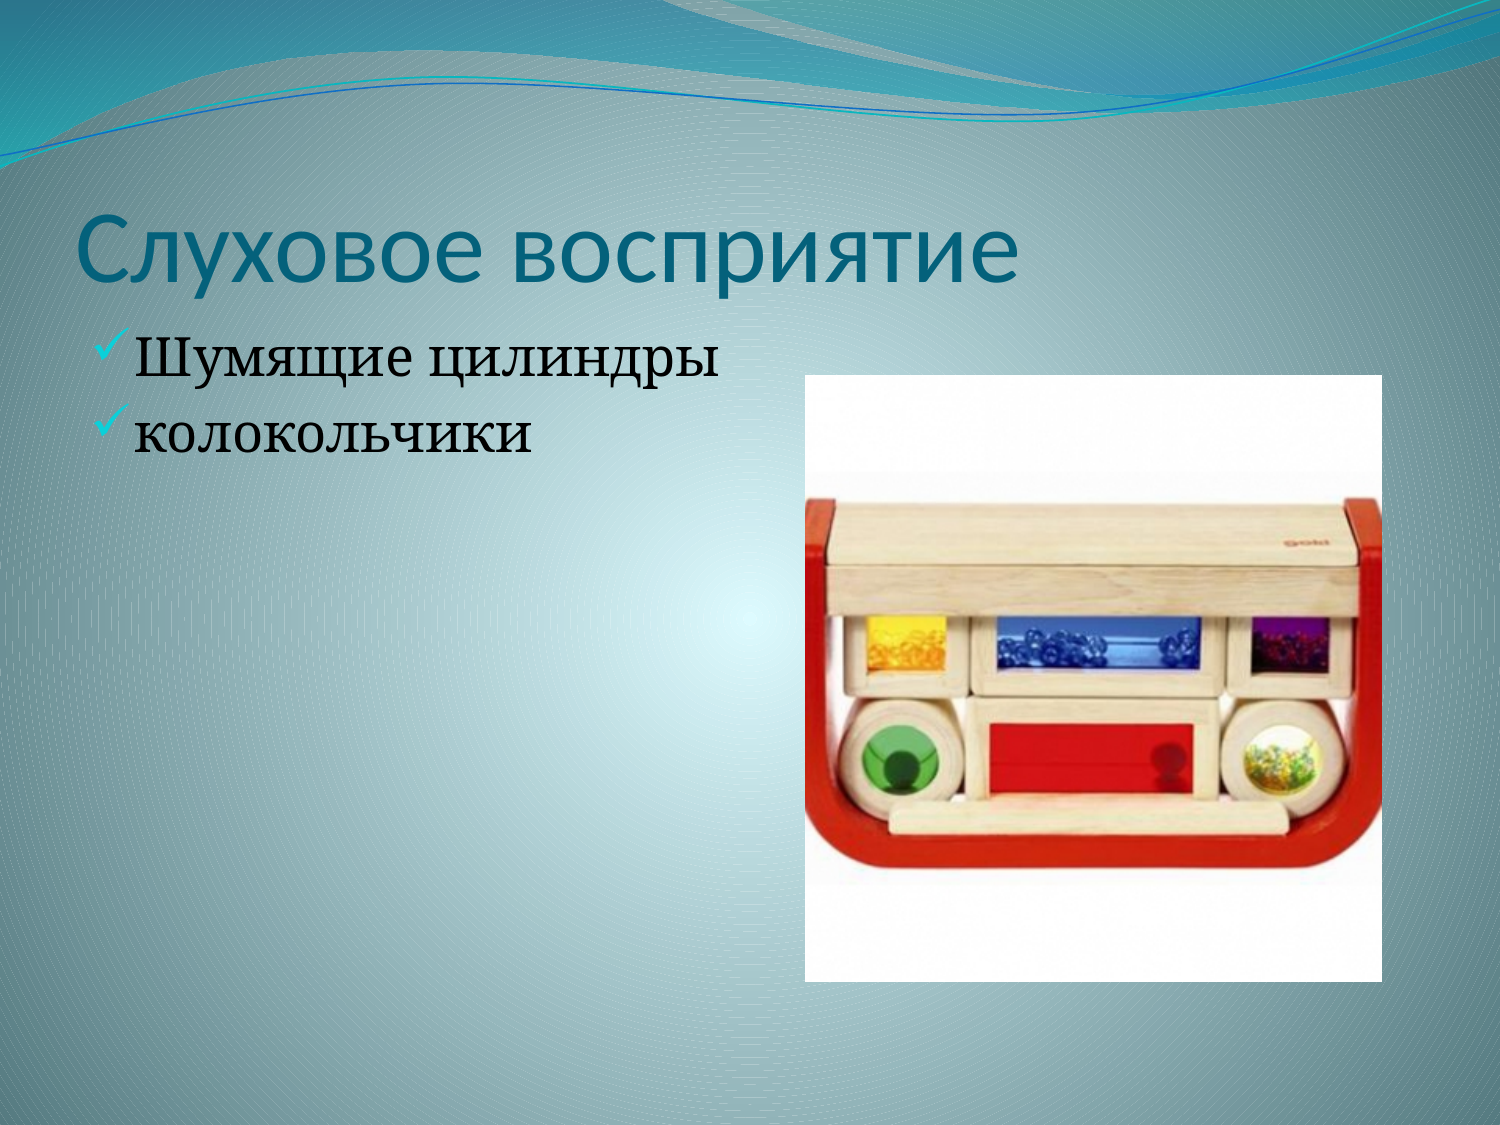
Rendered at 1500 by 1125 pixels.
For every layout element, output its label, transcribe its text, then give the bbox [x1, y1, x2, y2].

title Слуховое восприятие [74, 115, 1426, 304]
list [805, 375, 1383, 983]
list Шумящие цилиндры колокольчики [74, 314, 738, 1043]
